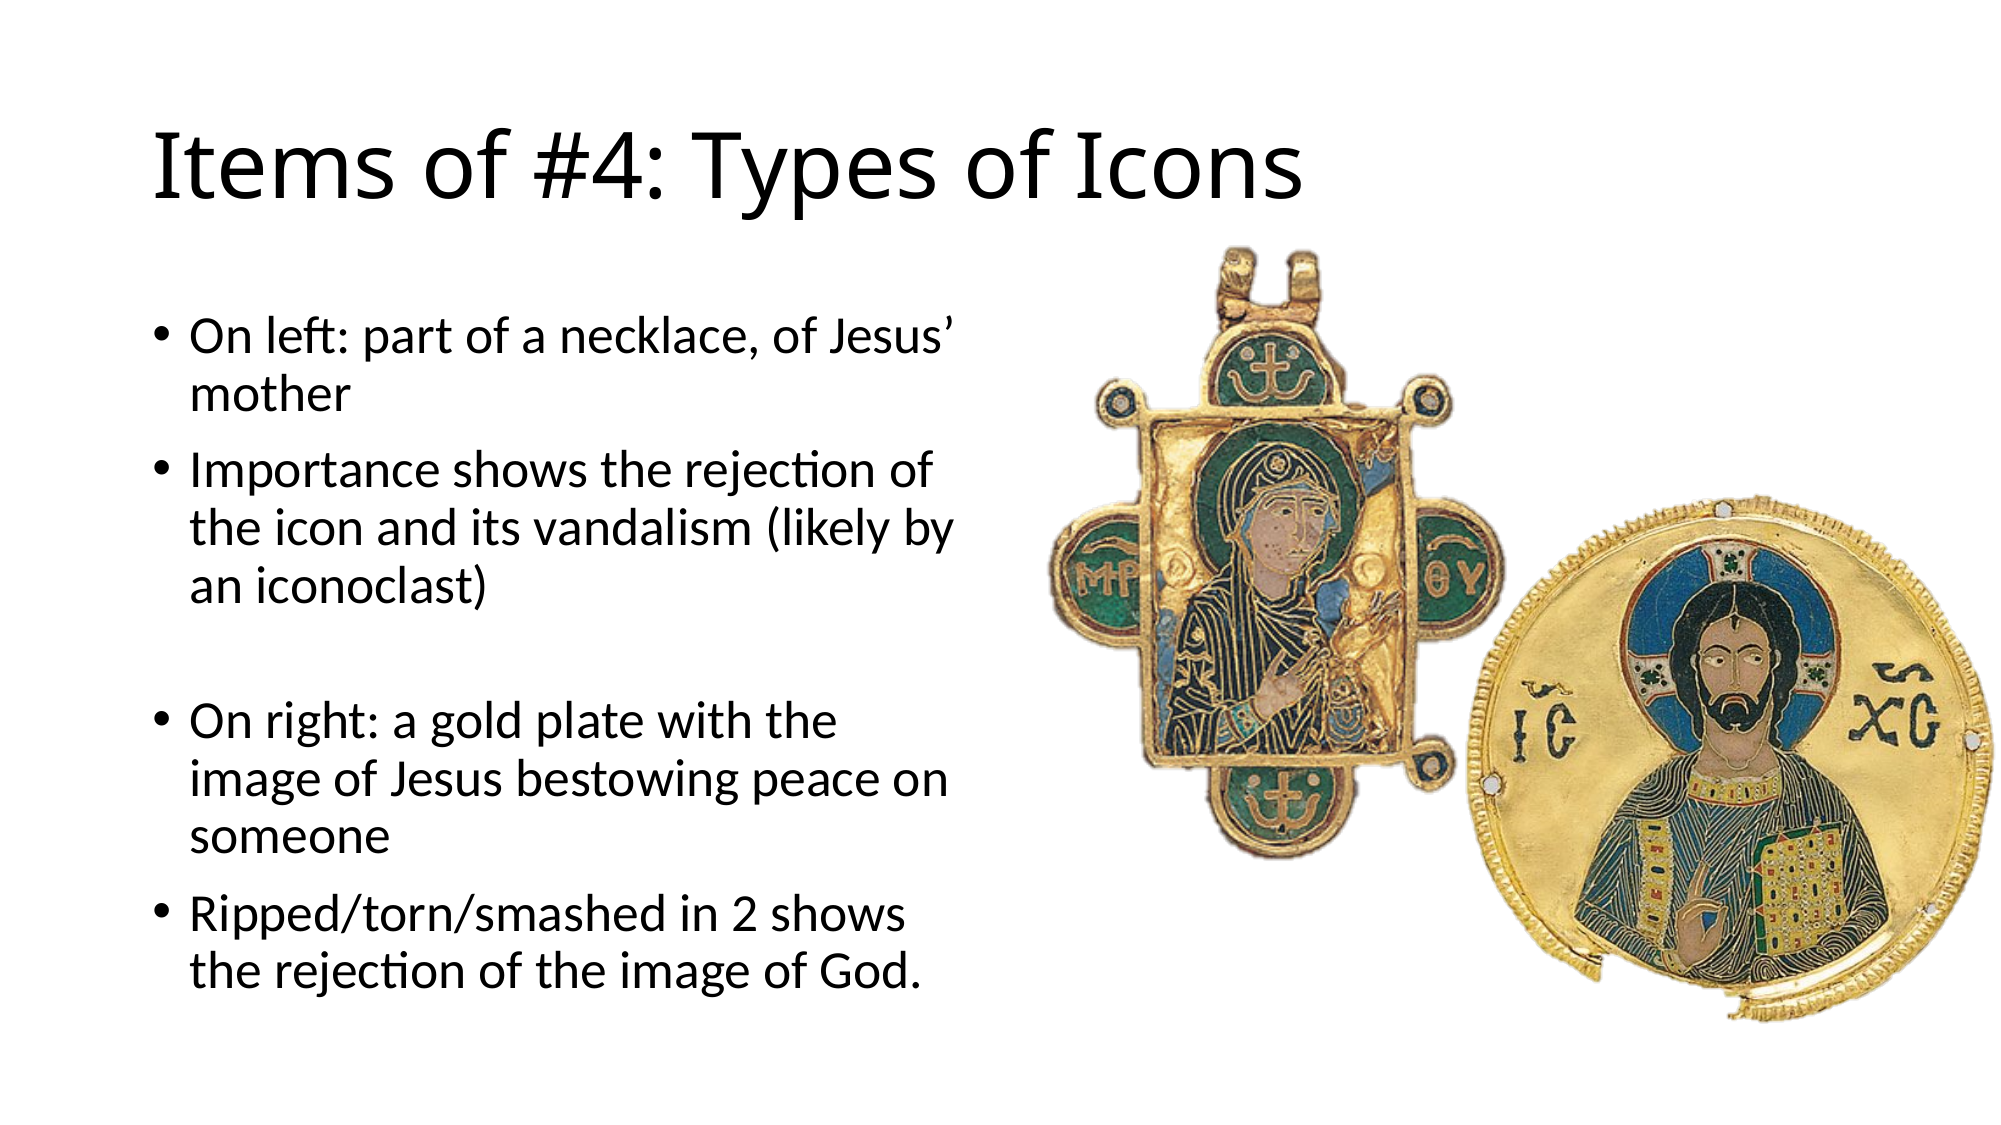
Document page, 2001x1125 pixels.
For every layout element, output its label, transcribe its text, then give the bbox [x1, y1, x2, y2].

title Items of #4: Types of Icons [137, 59, 1863, 278]
list On left: part of a necklace, of Jesus’ mother Importance shows the rejection of the icon and its vandalism (likely by an iconoclast) On right: a gold plate with the image of Jesus bestowing peace on someone Ripped/torn/smashed in 2 shows the rejection of the image of God. [137, 299, 988, 1014]
picture [1002, 204, 2000, 1048]
